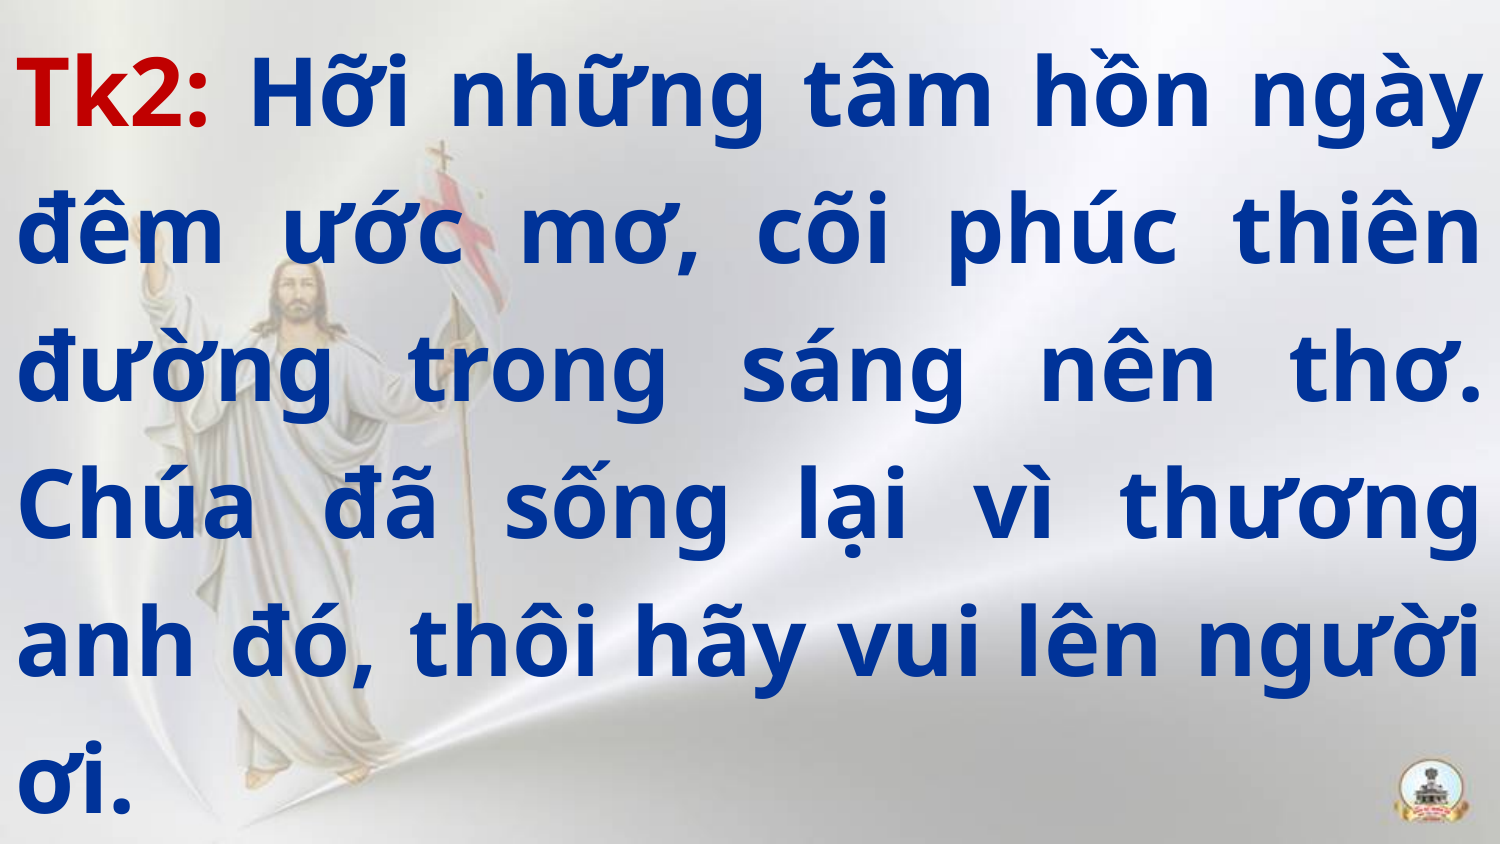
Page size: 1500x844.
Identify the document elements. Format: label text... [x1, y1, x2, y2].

list Tk2: Hỡi những tâm hồn ngày đêm ước mơ, cõi phúc thiên đường trong sáng nên thơ. Chúa đã sống lại vì thương anh đó, thôi hãy vui lên người ơi. [0, 0, 1500, 844]
